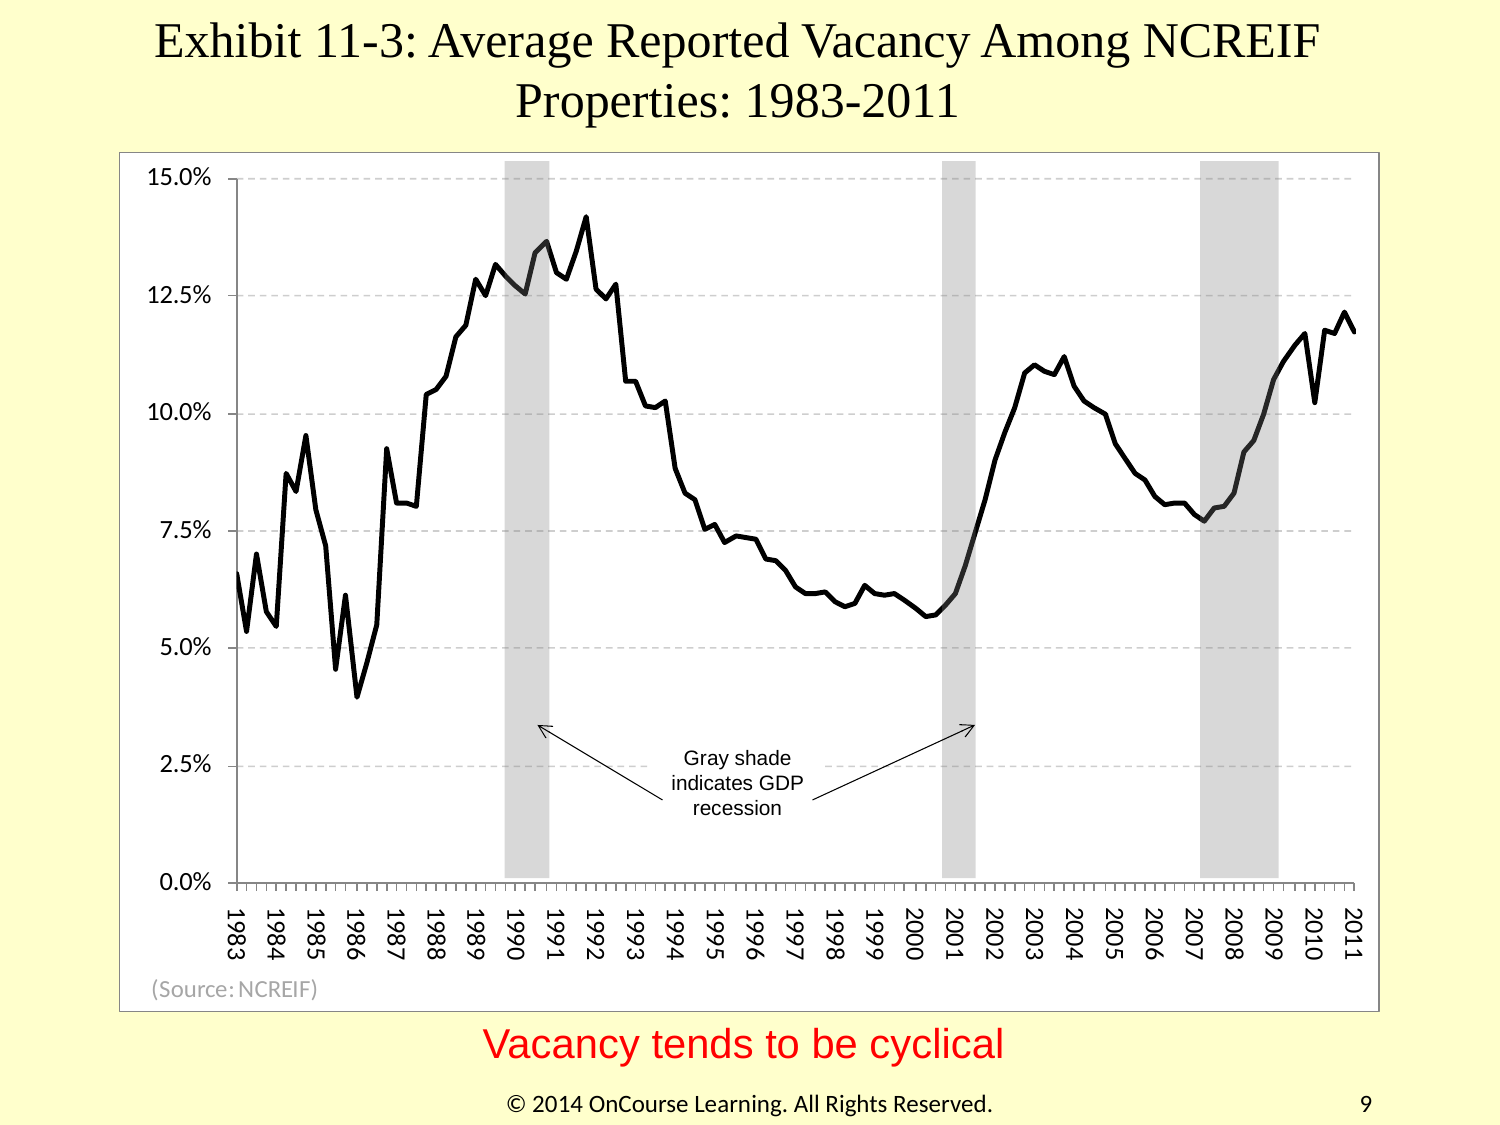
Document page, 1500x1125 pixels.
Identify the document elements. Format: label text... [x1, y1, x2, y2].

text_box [812, 724, 975, 800]
footer © 2014 OnCourse Learning. All Rights Reserved. [300, 1050, 1074, 1125]
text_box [117, 149, 1380, 1013]
slide_number 9 [1074, 1050, 1388, 1125]
text_box Exhibit 11-3: Average Reported Vacancy Among NCREIF Properties: 1983-2011 [75, 0, 1400, 135]
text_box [537, 724, 663, 800]
text_box Vacancy tends to be cyclical [125, 1013, 1363, 1075]
